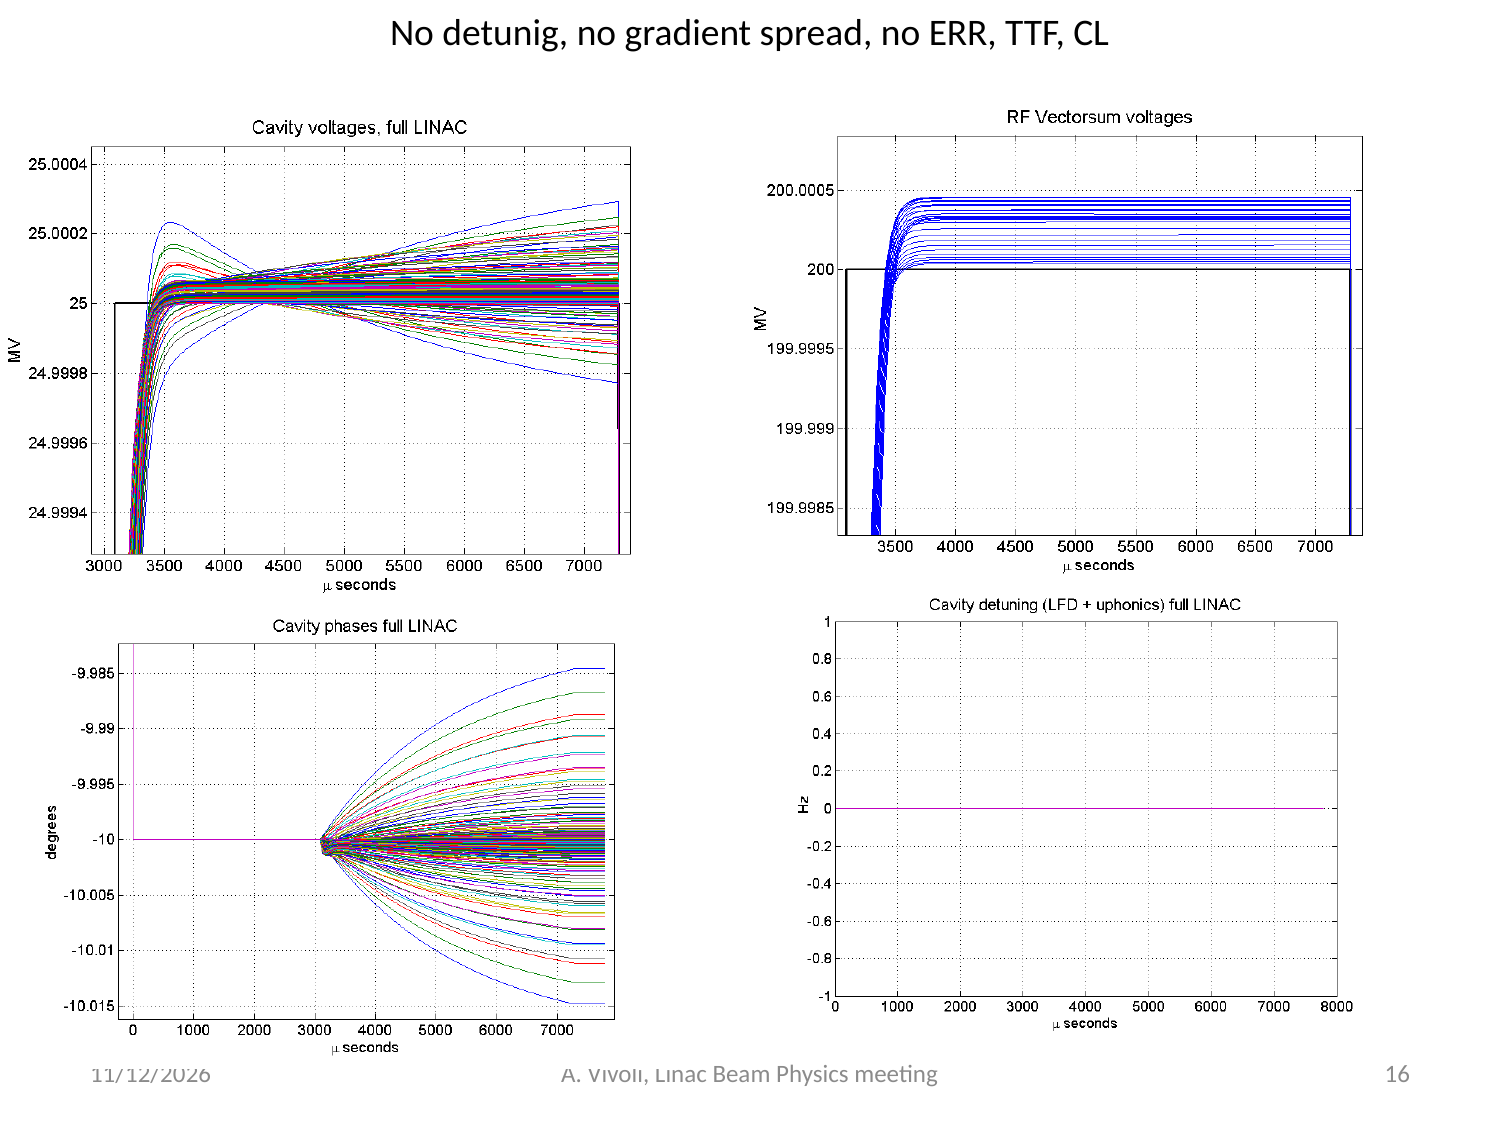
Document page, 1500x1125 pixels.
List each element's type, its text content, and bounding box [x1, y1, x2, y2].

picture [0, 109, 696, 1069]
text_box No detunig, no gradient spread, no ERR, TTF, CL [0, 0, 1500, 61]
footer A. Vivoli, Linac Beam Physics meeting [512, 1042, 988, 1103]
slide_number 16 [1074, 1042, 1425, 1103]
picture [749, 99, 1426, 1047]
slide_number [75, 1077, 425, 1103]
